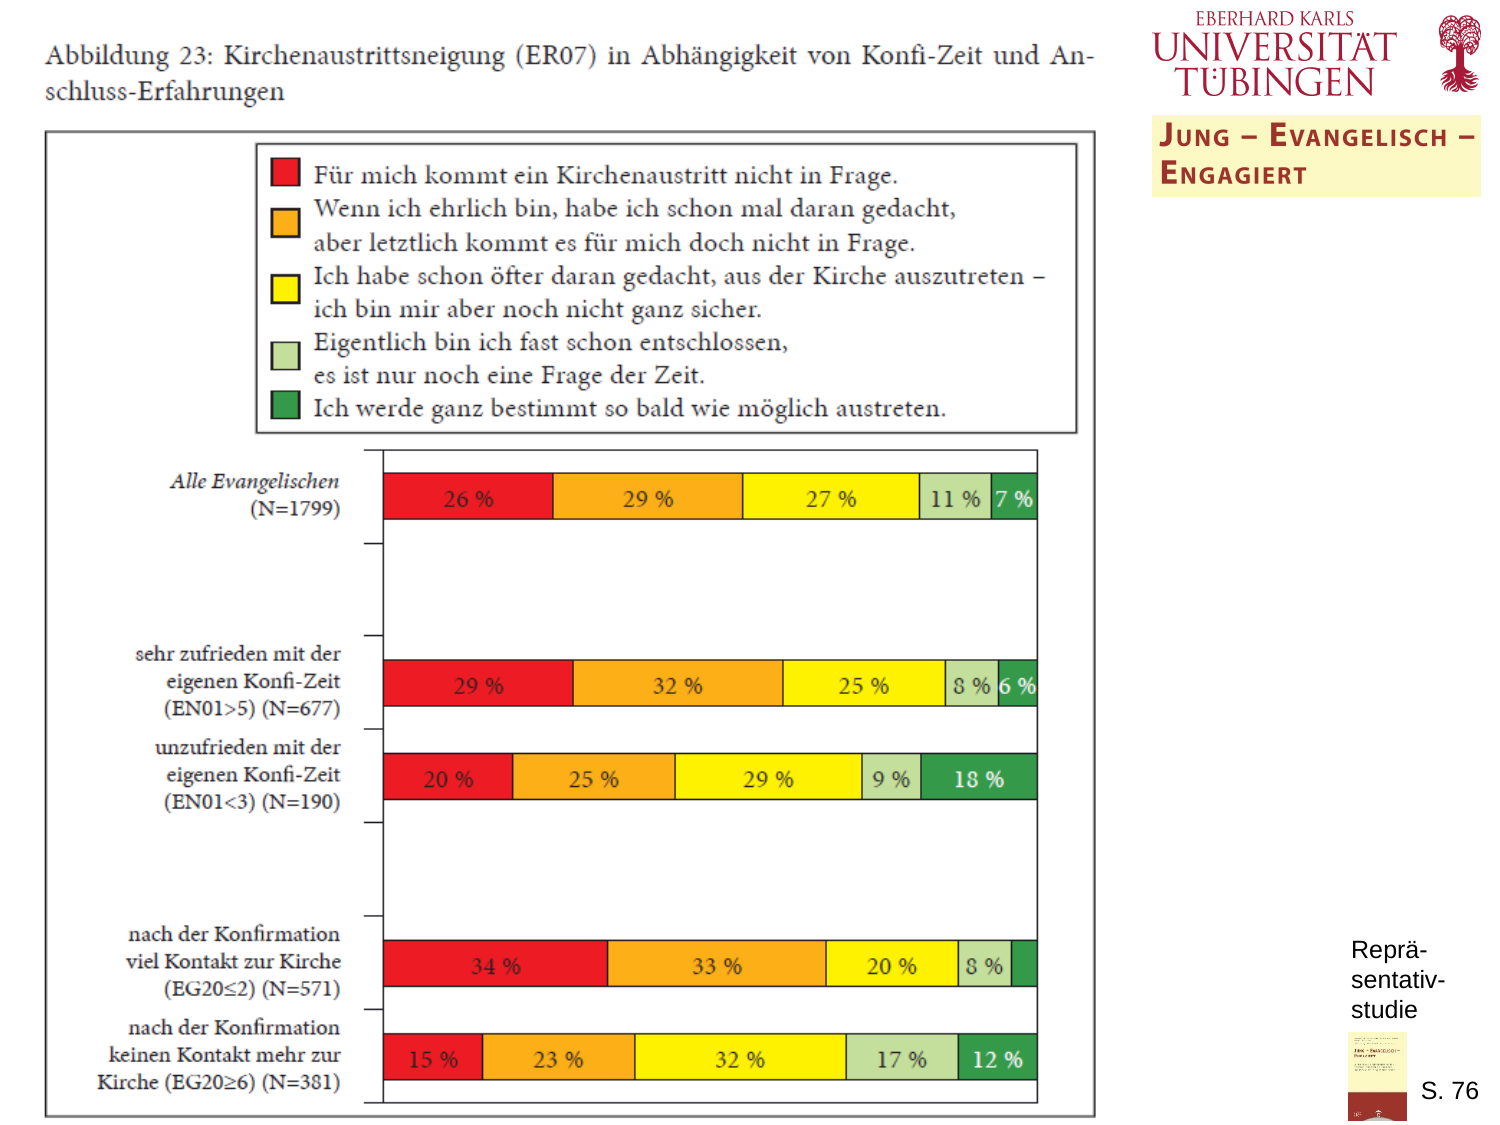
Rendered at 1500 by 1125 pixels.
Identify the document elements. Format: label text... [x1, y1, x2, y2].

text_box S. 76 [1410, 1067, 1500, 1113]
picture [1152, 115, 1481, 197]
picture [1152, 11, 1481, 96]
picture [1347, 1032, 1407, 1122]
picture [22, 37, 1126, 1125]
text_box Reprä-sentativ-studie [1336, 926, 1463, 1031]
